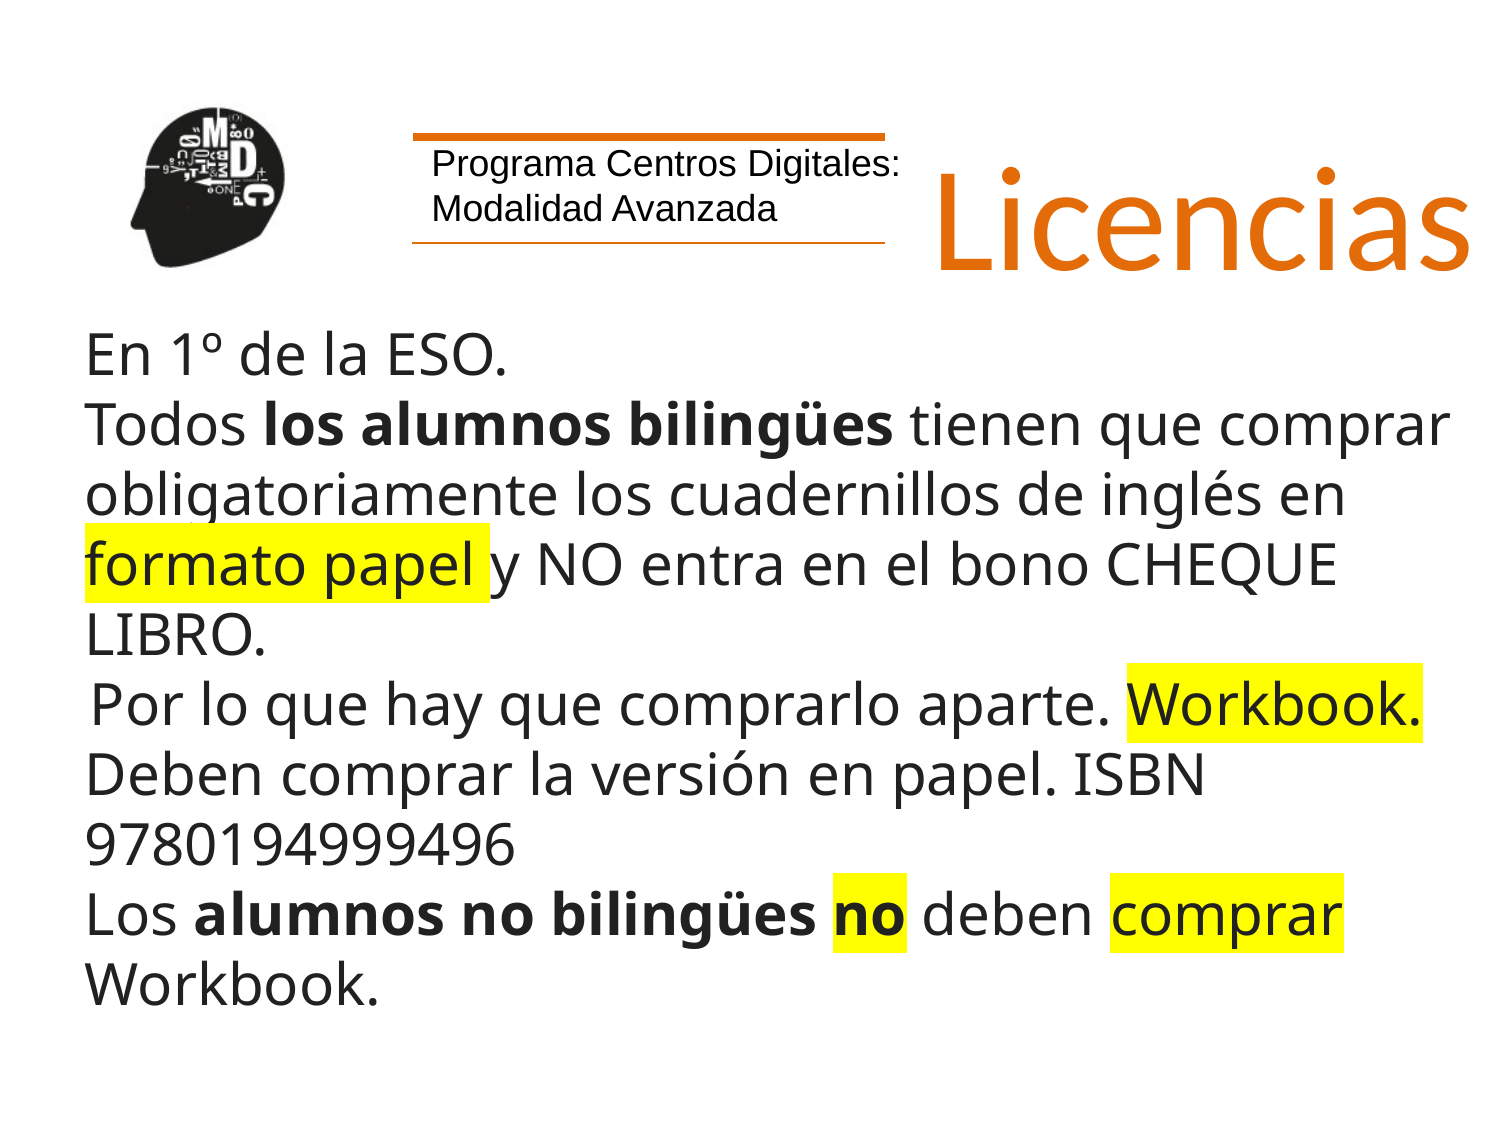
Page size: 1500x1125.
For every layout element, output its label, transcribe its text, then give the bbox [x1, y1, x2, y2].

text_box Licencias [527, 112, 1500, 308]
picture [110, 91, 302, 286]
text_box Programa Centros Digitales: Modalidad Avanzada [416, 86, 1256, 237]
text_box En 1º de la ESO. Todos los alumnos bilingües tienen que comprar obligatoriamente los cuadernillos de inglés en formato papel y NO entra en el bono CHEQUE LIBRO. Por lo que hay que comprarlo aparte. Workbook. Deben comprar la versión en papel. ISBN 9780194999496 Los alumnos no bilingües no deben comprar Workbook. [69, 309, 1481, 1060]
